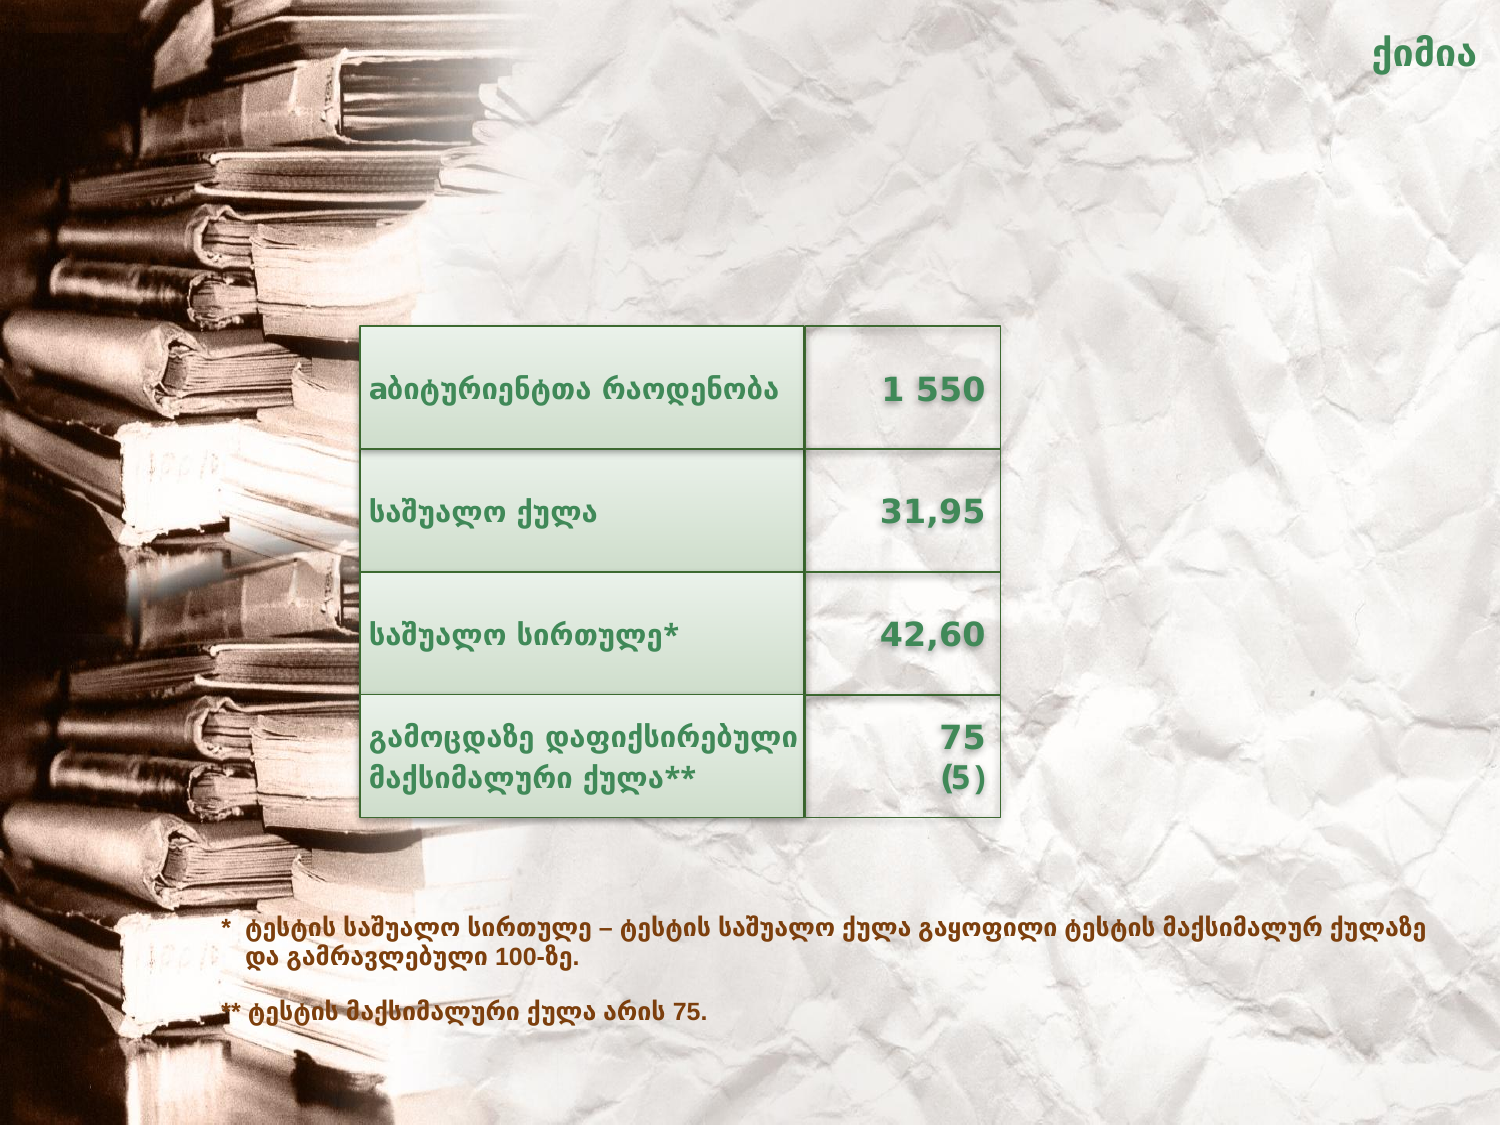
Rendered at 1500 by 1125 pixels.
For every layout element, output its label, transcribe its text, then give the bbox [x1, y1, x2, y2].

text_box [359, 326, 1001, 818]
picture [0, 0, 1500, 1125]
text_box ქიმია [454, 1, 1493, 102]
text_box * ტესტის საშუალო სირთულე – ტესტის საშუალო ქულა გაყოფილი ტესტის მაქსიმალურ ქულაზე და გამრავლებული 100-ზე. ** ტესტის მაქსიმალური ქულა არის 75. [206, 905, 1477, 1033]
